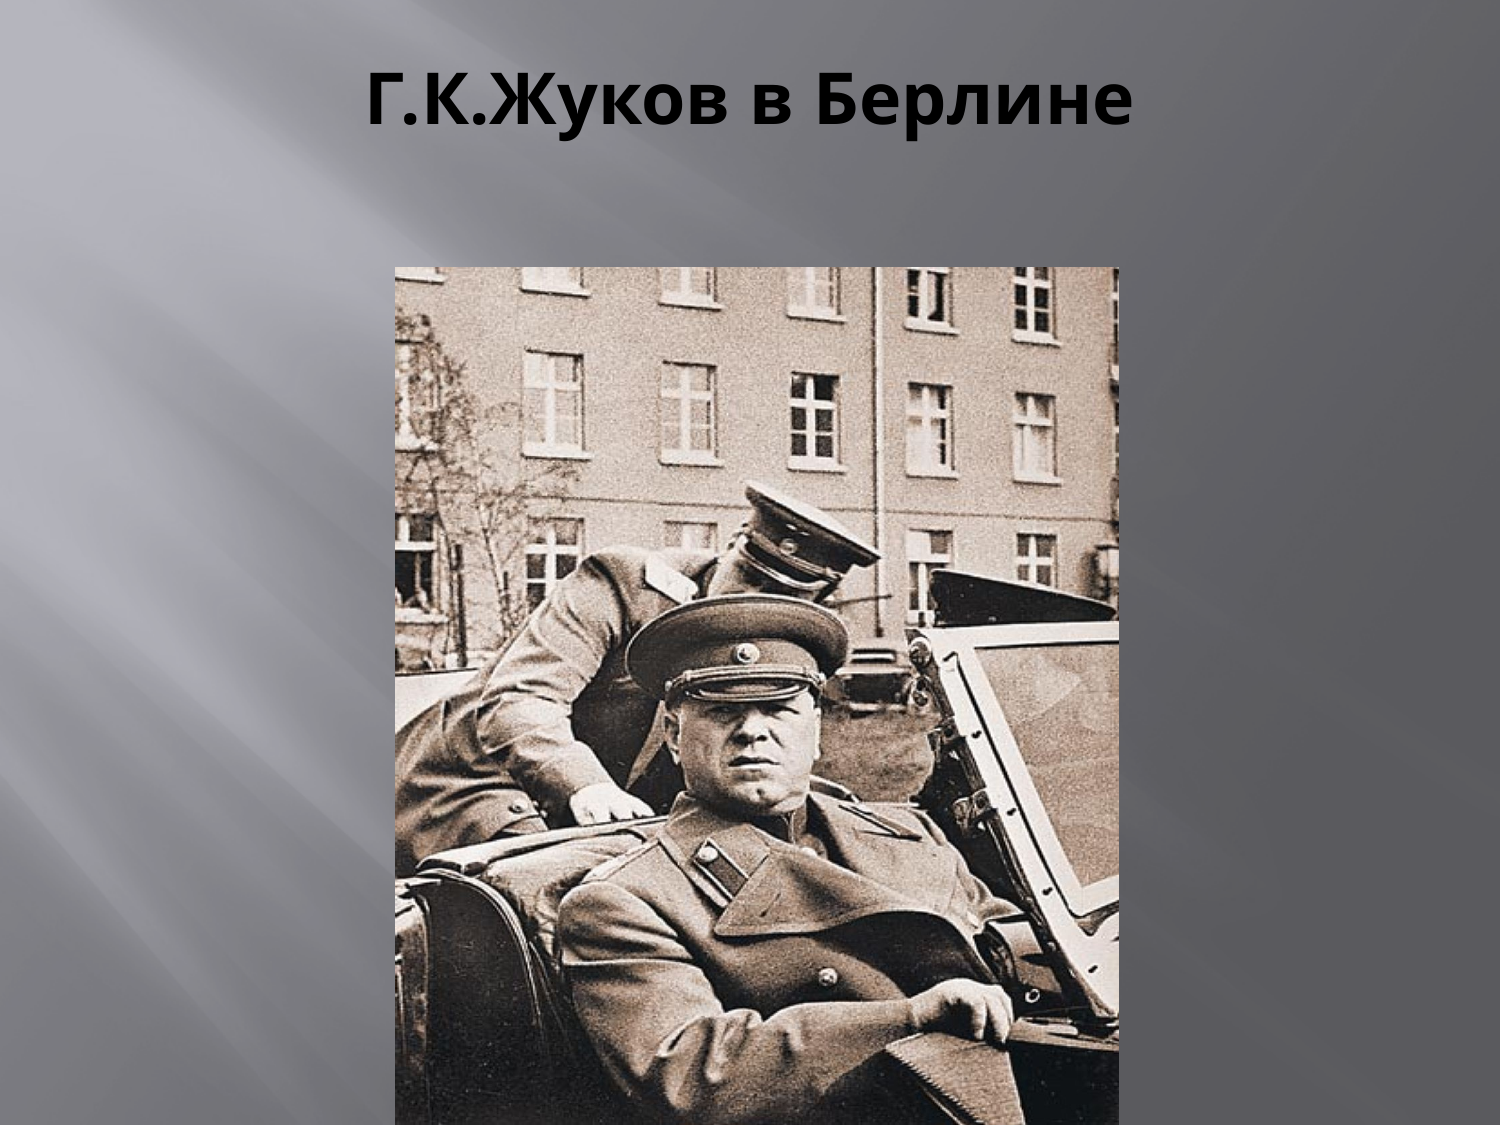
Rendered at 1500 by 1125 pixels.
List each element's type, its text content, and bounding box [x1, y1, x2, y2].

title Г.К.Жуков в Берлине [75, 45, 1425, 233]
picture [395, 266, 1119, 1125]
